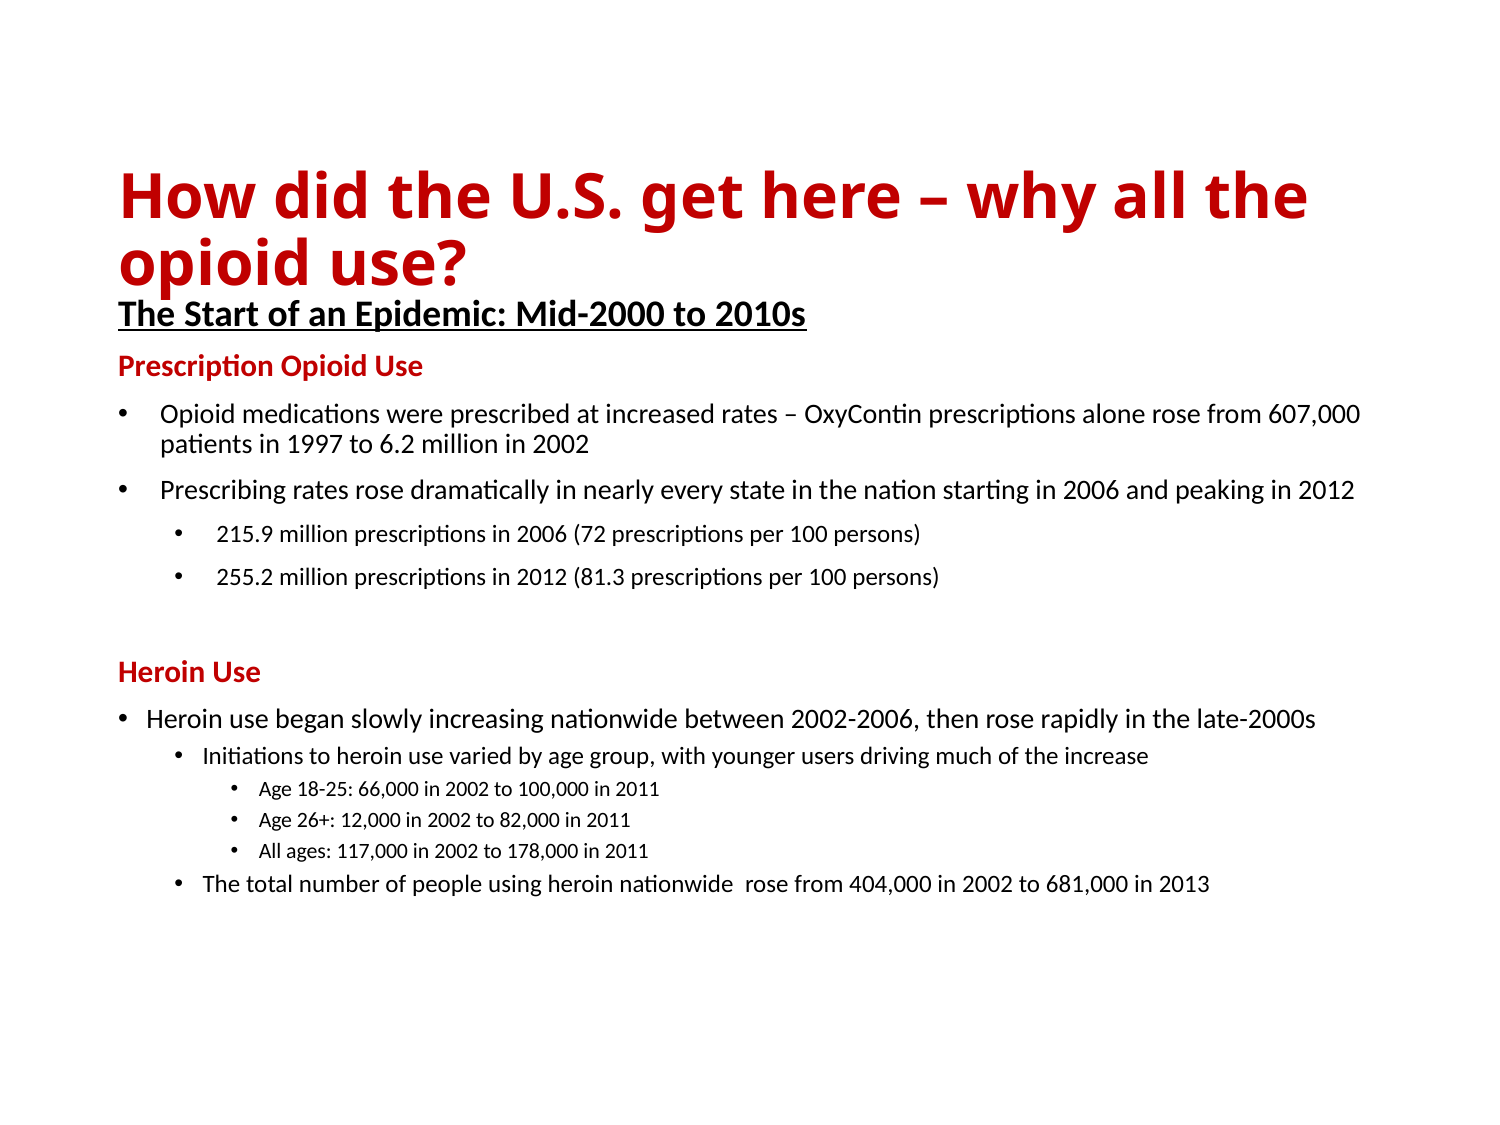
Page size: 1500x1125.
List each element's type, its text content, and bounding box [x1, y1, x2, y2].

list The Start of an Epidemic: Mid-2000 to 2010s Prescription Opioid Use Opioid medications were prescribed at increased rates – OxyContin prescriptions alone rose from 607,000 patients in 1997 to 6.2 million in 2002 Prescribing rates rose dramatically in nearly every state in the nation starting in 2006 and peaking in 2012 215.9 million prescriptions in 2006 (72 prescriptions per 100 persons) 255.2 million prescriptions in 2012 (81.3 prescriptions per 100 persons) Heroin Use Heroin use began slowly increasing nationwide between 2002-2006, then rose rapidly in the late-2000s Initiations to heroin use varied by age group, with younger users driving much of the increase Age 18-25: 66,000 in 2002 to 100,000 in 2011 Age 26+: 12,000 in 2002 to 82,000 in 2011 All ages: 117,000 in 2002 to 178,000 in 2011 The total number of people using heroin nationwide rose from 404,000 in 2002 to 681,000 in 2013 [103, 286, 1397, 943]
title How did the U.S. get here – why all the opioid use? [103, 150, 1397, 286]
